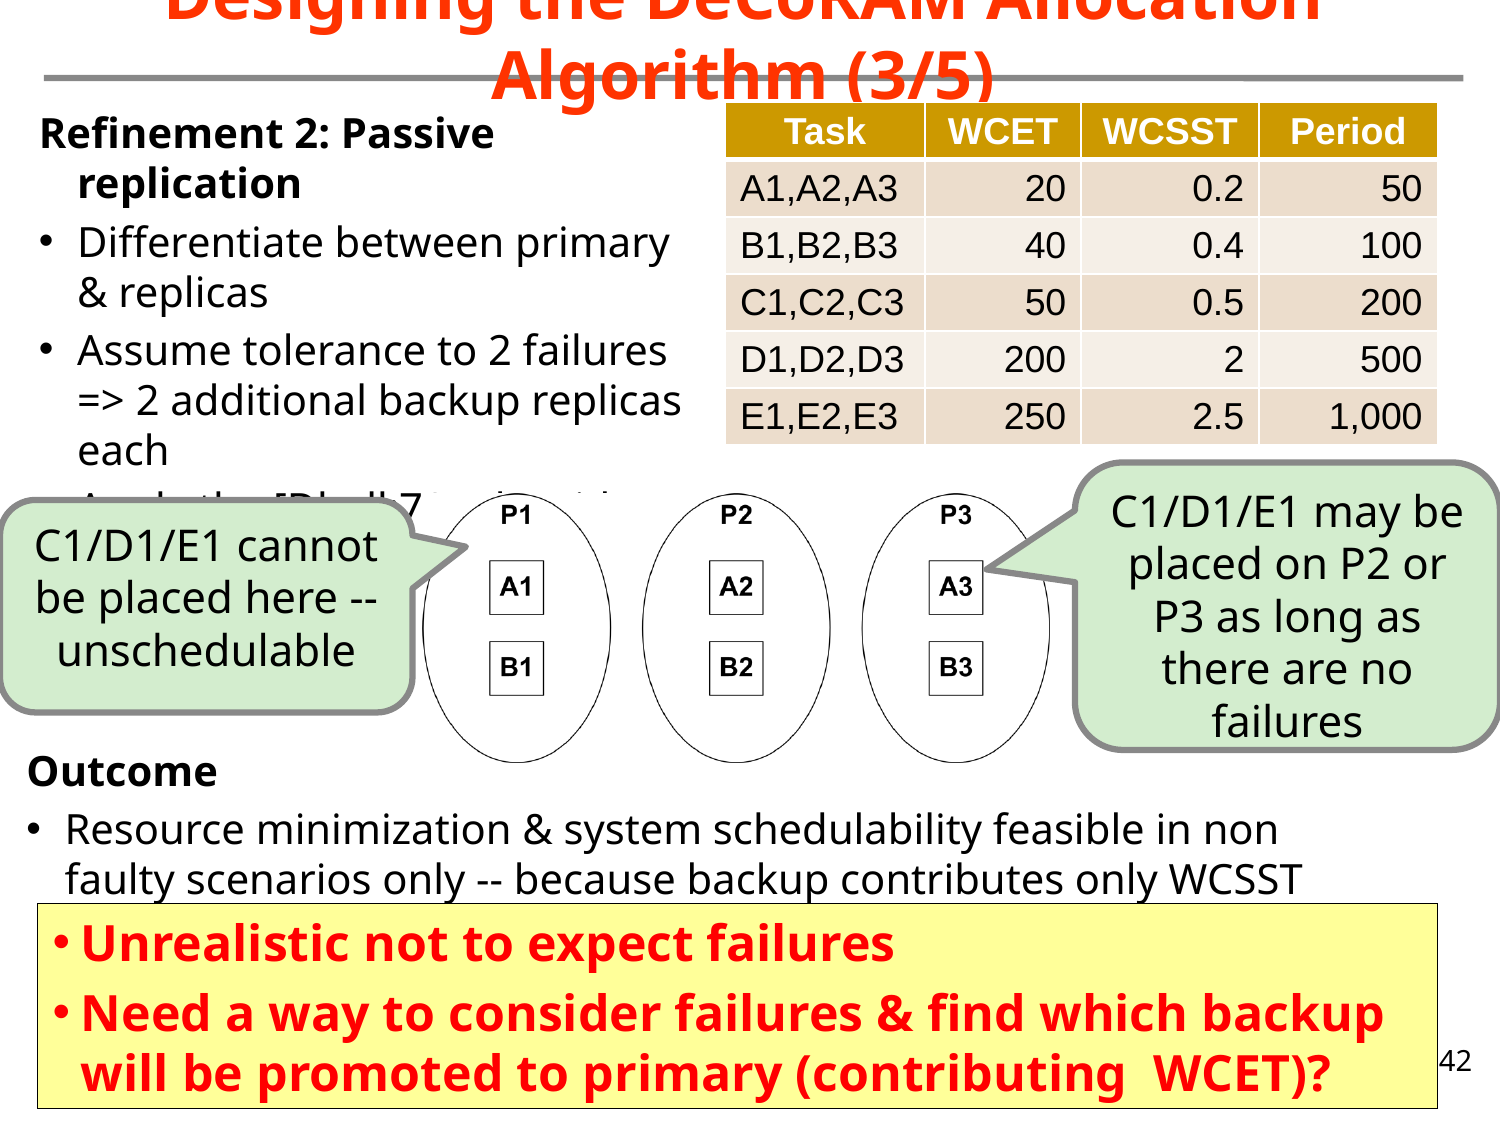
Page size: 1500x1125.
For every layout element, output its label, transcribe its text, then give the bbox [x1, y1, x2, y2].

table_cell 50 [1260, 162, 1437, 216]
table_cell 200 [1260, 275, 1437, 330]
table_cell 0.4 [1082, 218, 1258, 273]
text_box Unrealistic not to expect failures Need a way to consider failures & find which backup will be promoted to primary (contributing WCET)? [37, 903, 1438, 1109]
table_cell 20 [926, 162, 1080, 216]
table_header Task [726, 103, 924, 157]
table_header Period [1260, 103, 1437, 157]
text_box C1/D1/E1 cannot be placed here -- unschedulable [0, 499, 417, 713]
table_cell 40 [926, 218, 1080, 273]
table_header WCSST [1082, 103, 1258, 157]
text_box Refinement 2: Passive replication Differentiate between primary & replicas Assume tolerance to 2 failures => 2 additional backup replicas each Apply the [Dhall:78] algorithm [24, 99, 725, 438]
table_cell D1,D2,D3 [726, 332, 924, 387]
table_cell 2.5 [1082, 389, 1258, 444]
text_box C1/D1/E1 may be placed on P2 or P3 as long as there are no failures [1055, 462, 1500, 750]
table_cell 2 [1082, 332, 1258, 387]
text_box Outcome Resource minimization & system schedulability feasible in non faulty scenarios only -- because backup contributes only WCSST [12, 737, 1363, 925]
table_cell E1,E2,E3 [726, 389, 924, 444]
table_cell 1,000 [1260, 389, 1437, 444]
table_header WCET [926, 103, 1080, 157]
table_cell 200 [926, 332, 1080, 387]
table_cell 500 [1260, 332, 1437, 387]
table_cell 50 [926, 275, 1080, 330]
table_cell 0.5 [1082, 275, 1258, 330]
picture [422, 493, 1051, 763]
table_cell C1,C2,C3 [726, 275, 924, 330]
table_cell 100 [1260, 218, 1437, 273]
table_cell 0.2 [1082, 162, 1258, 216]
table_cell A1,A2,A3 [726, 162, 924, 216]
table_cell B1,B2,B3 [726, 218, 924, 273]
table_cell 250 [926, 389, 1080, 444]
slide_number 42 [1137, 1034, 1488, 1113]
title Designing the DeCoRAM Allocation Algorithm (3/5) [37, 0, 1451, 79]
